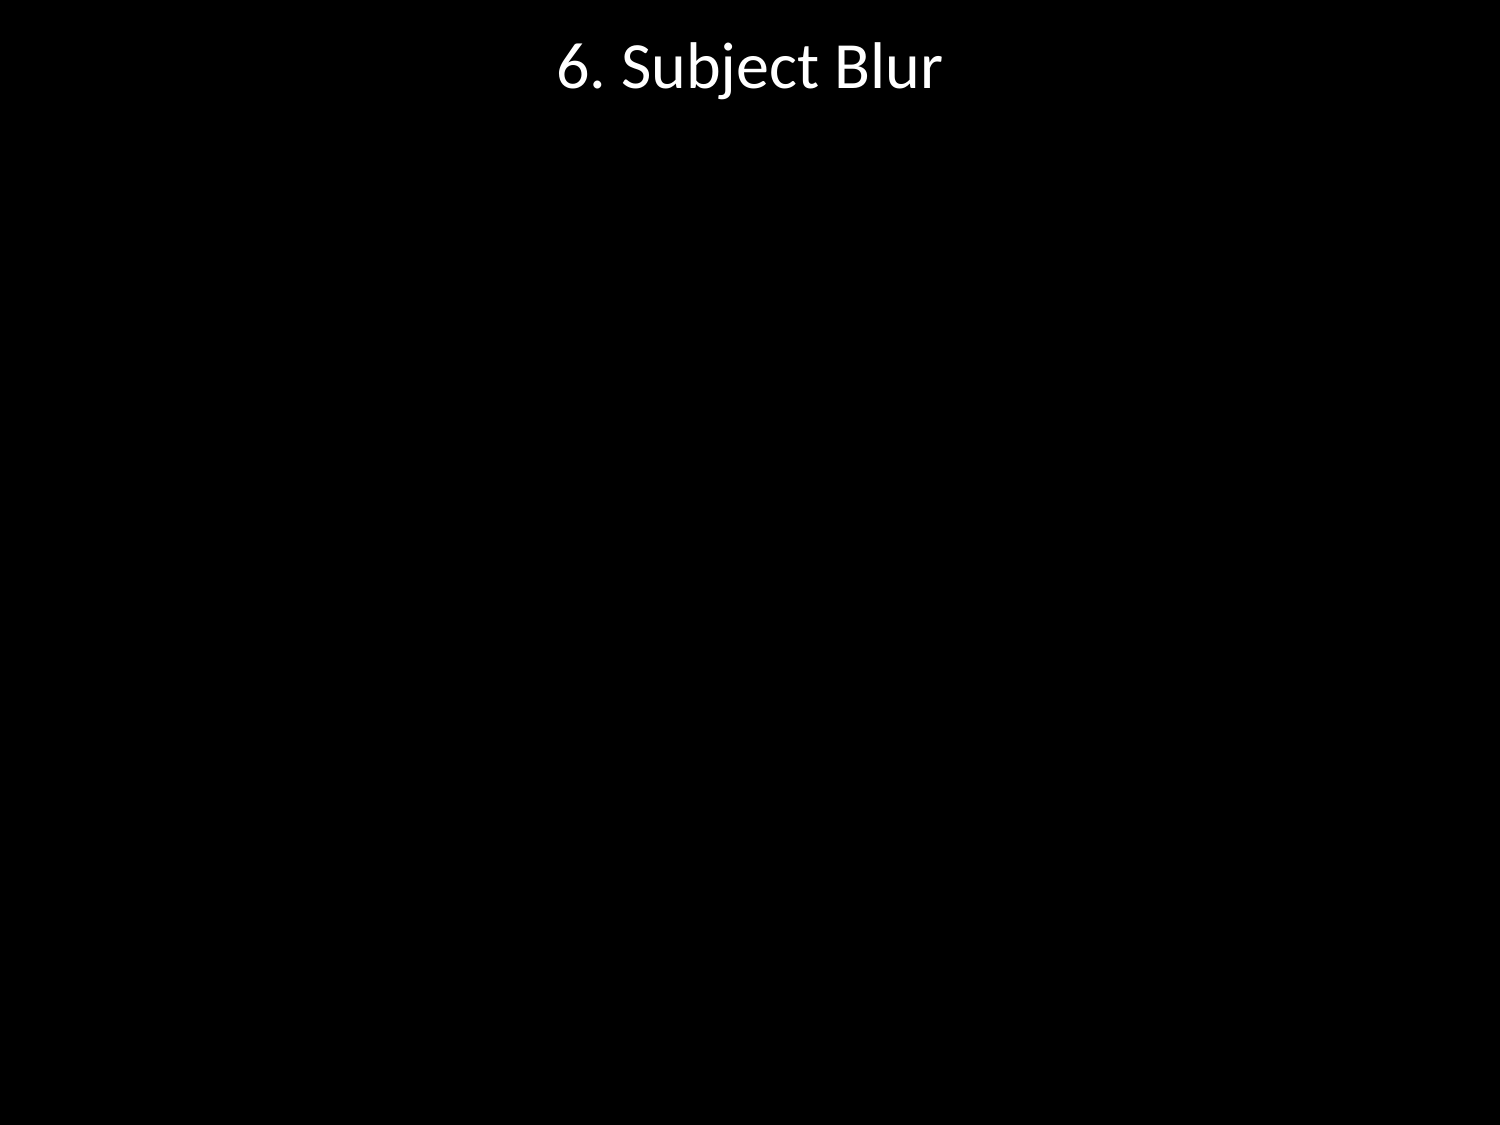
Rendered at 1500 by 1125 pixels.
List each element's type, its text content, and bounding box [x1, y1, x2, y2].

title 6. Subject Blur [75, 14, 1425, 110]
